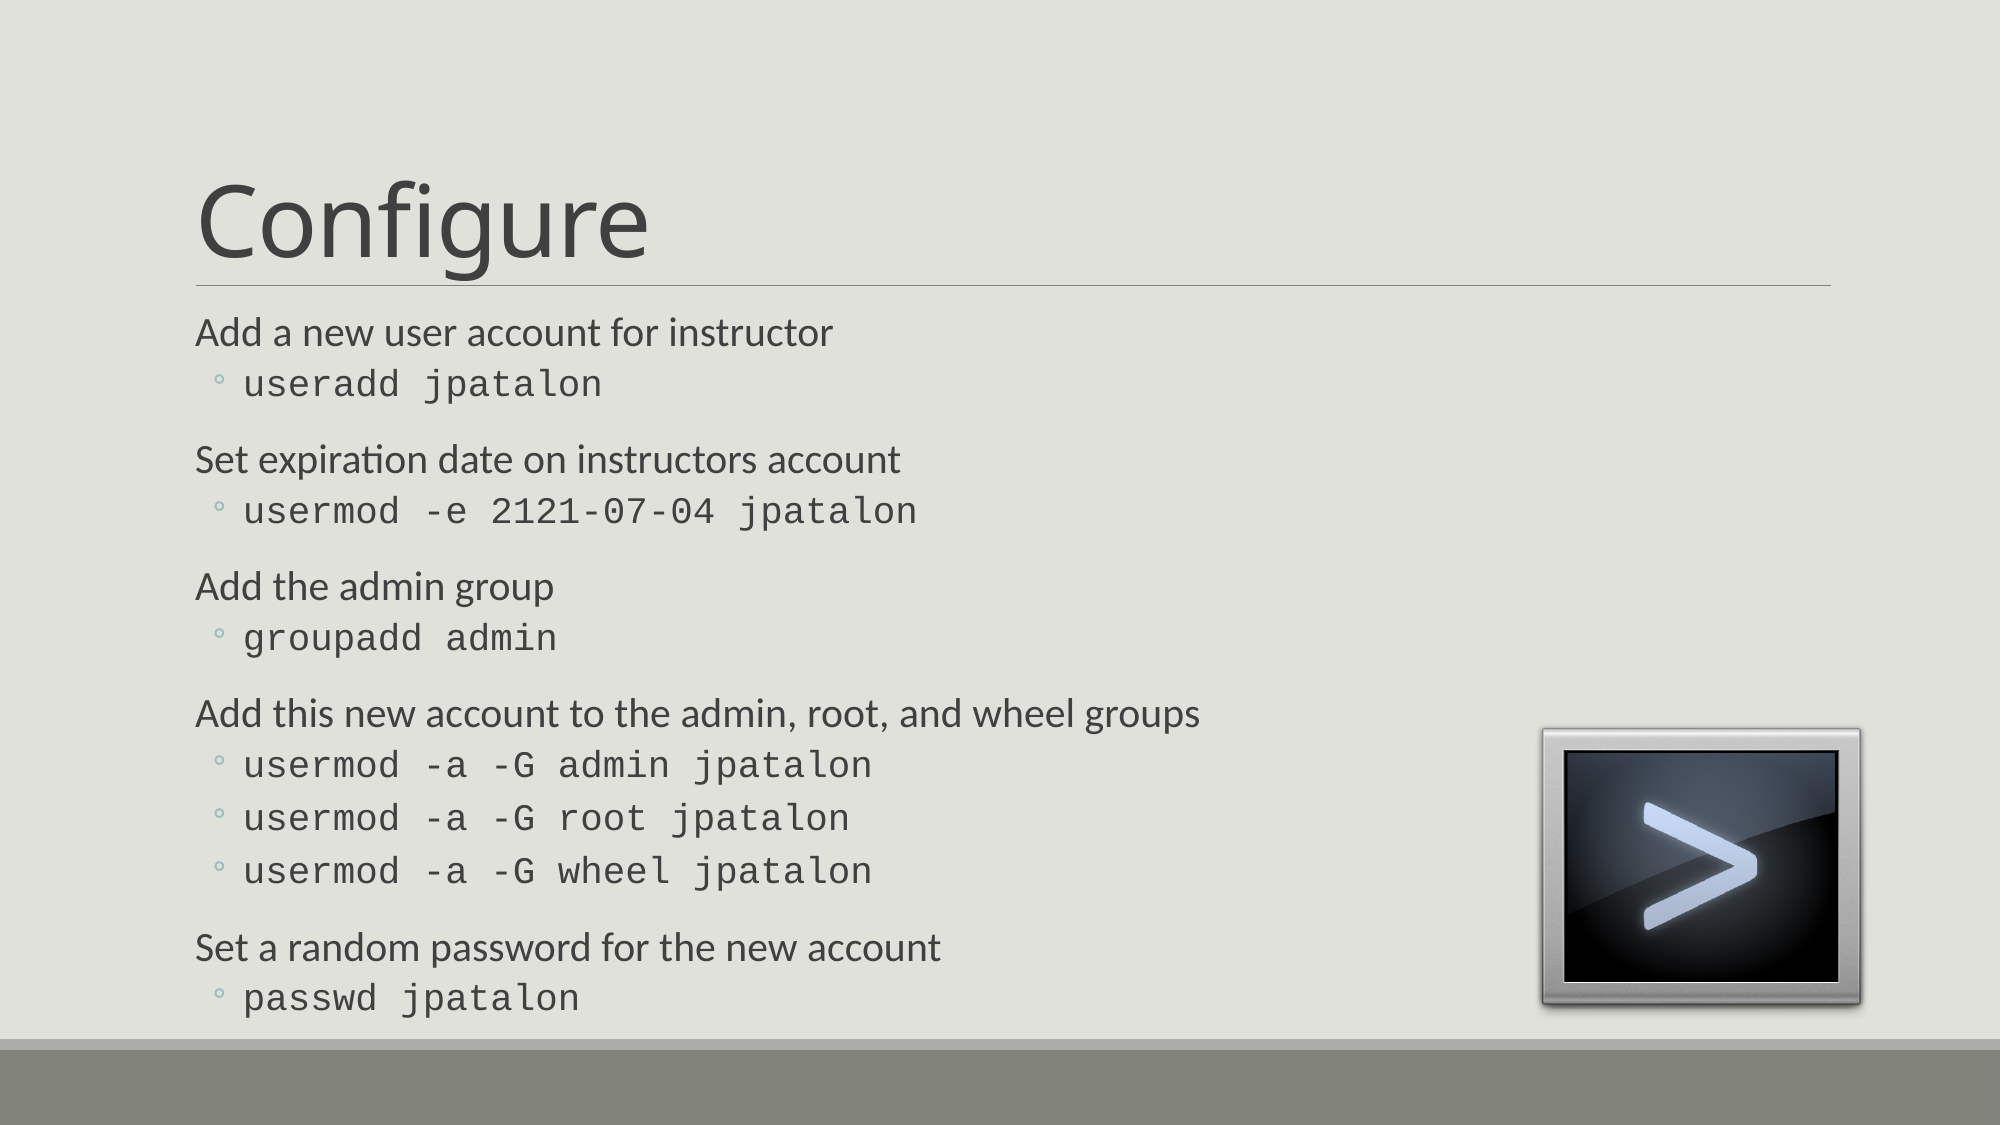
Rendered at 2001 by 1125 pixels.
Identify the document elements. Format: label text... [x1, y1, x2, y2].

title Configure [180, 47, 1830, 285]
picture [1526, 690, 1877, 1041]
list Add a new user account for instructor useradd jpatalon Set expiration date on instructors account usermod -e 2121-07-04 jpatalon Add the admin group groupadd admin Add this new account to the admin, root, and wheel groups usermod -a -G admin jpatalon usermod -a -G root jpatalon usermod -a -G wheel jpatalon Set a random password for the new account passwd jpatalon [180, 302, 1975, 1033]
